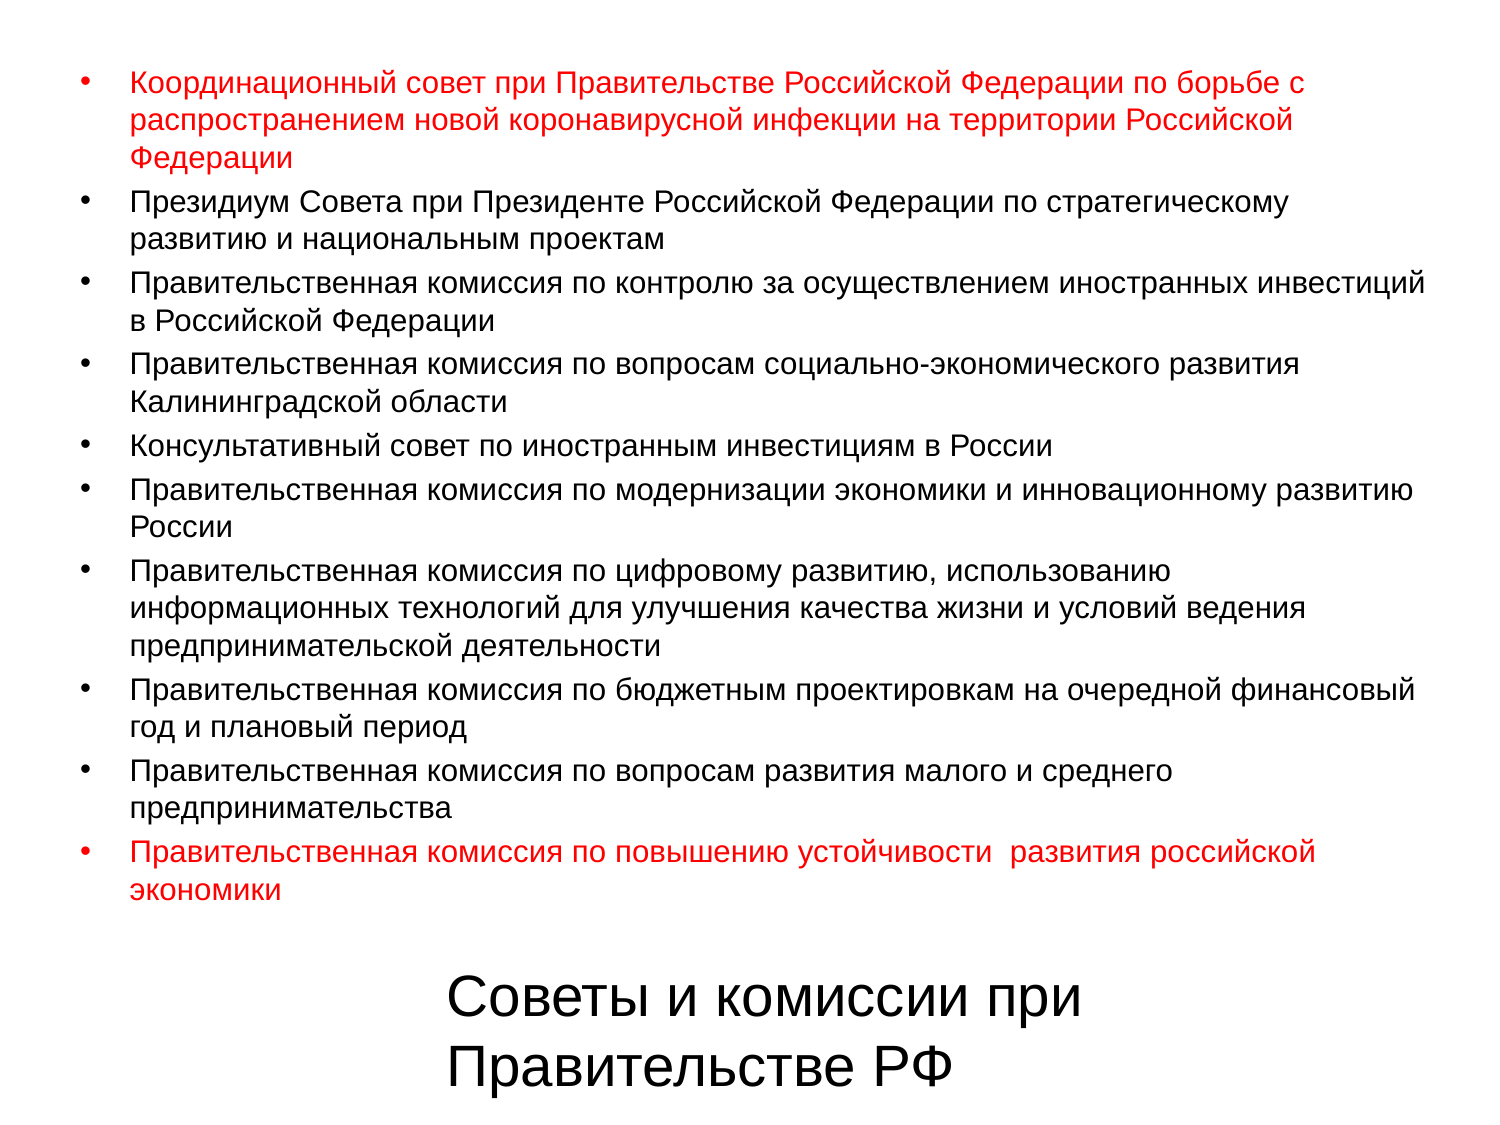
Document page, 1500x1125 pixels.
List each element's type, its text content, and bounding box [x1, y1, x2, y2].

list Координационный совет при Правительстве Российской Федерации по борьбе с распространением новой коронавирусной инфекции на территории Российской Федерации Президиум Совета при Президенте Российской Федерации по стратегическому развитию и национальным проектам Правительственная комиссия по контролю за осуществлением иностранных инвестиций в Российской Федерации Правительственная комиссия по вопросам социально-экономического развития Калининградской области Консультативный совет по иностранным инвестициям в России Правительственная комиссия по модернизации экономики и инновационному развитию России Правительственная комиссия по цифровому развитию, использованию информационных технологий для улучшения качества жизни и условий ведения предпринимательской деятельности Правительственная комиссия по бюджетным проектировкам на очередной финансовый год и плановый период Правительственная комиссия по вопросам развития малого и среднего предпринимательства Правительственная комиссия по повышению устойчивости развития российской экономики [64, 54, 1447, 917]
title Советы и комиссии при Правительстве РФ [431, 934, 1500, 1122]
